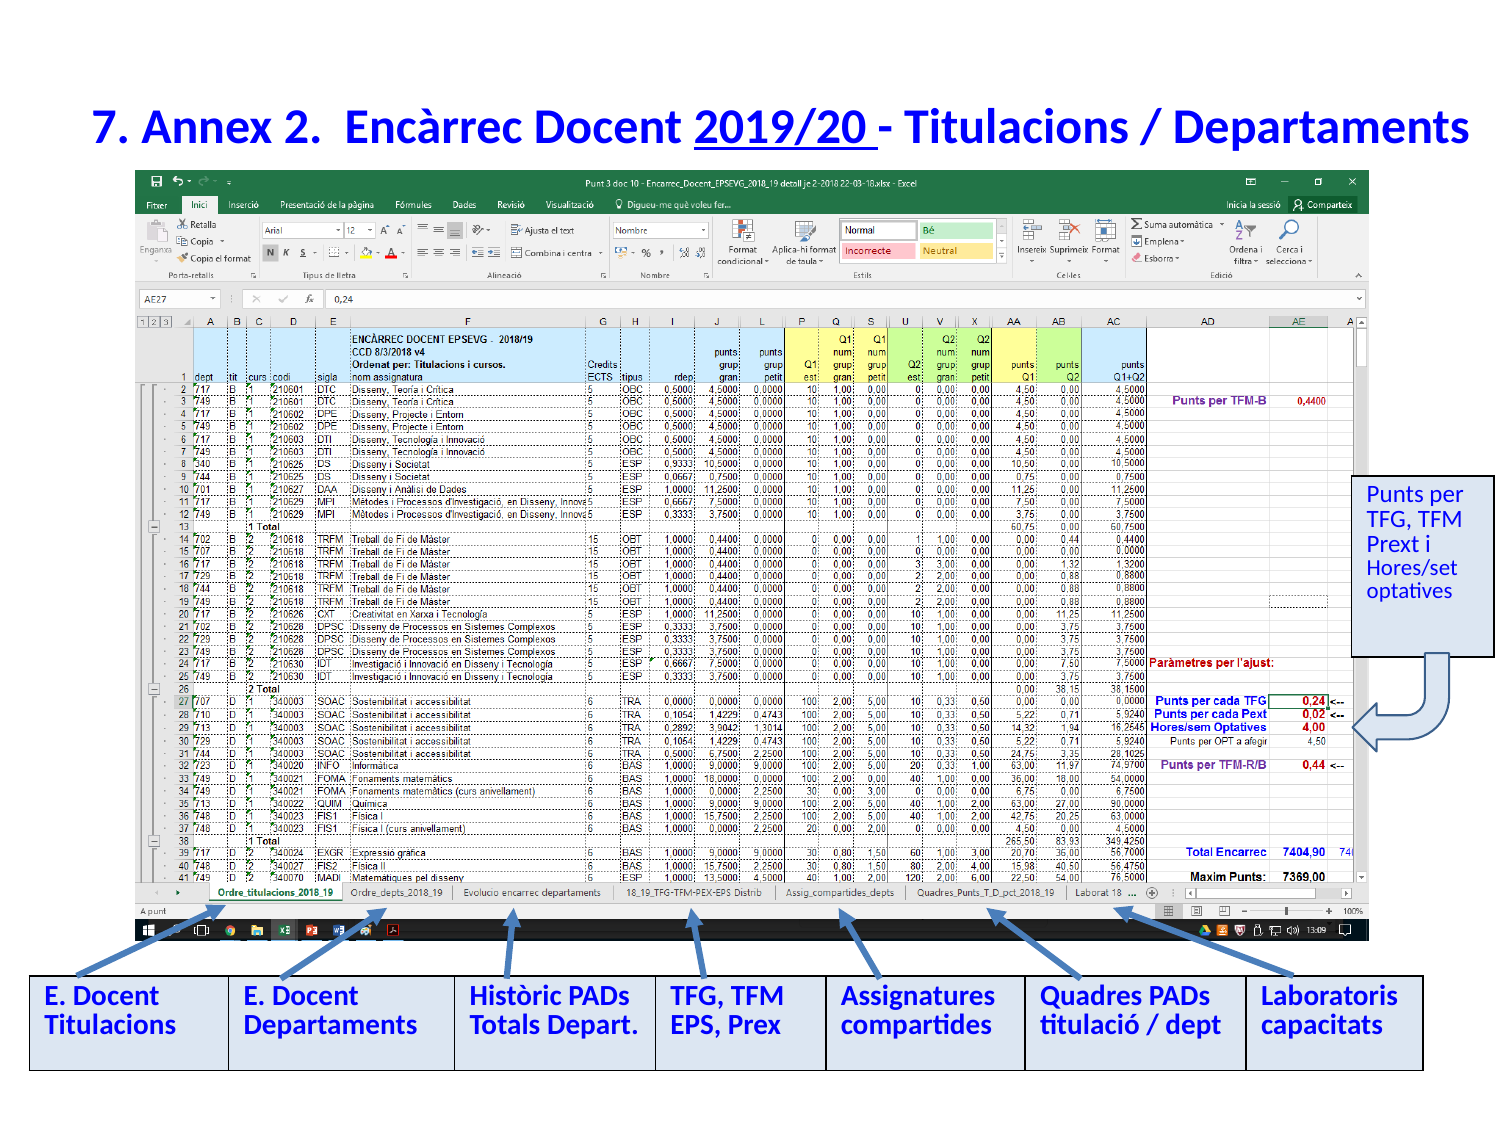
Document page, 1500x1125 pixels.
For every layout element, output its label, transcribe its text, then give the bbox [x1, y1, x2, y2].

picture [135, 169, 1369, 941]
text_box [690, 907, 705, 979]
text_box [76, 904, 227, 977]
text_box [1373, 651, 1452, 754]
table_header E. Docent Titulacions [30, 977, 228, 1070]
table_header Laboratoris capacitats [1247, 977, 1422, 1070]
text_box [838, 907, 881, 979]
table_header Quadres PADs titulació / dept [1026, 977, 1245, 1070]
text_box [985, 907, 1081, 979]
table_header Punts per TFG, TFM Prext i Hores/set optatives [1373, 477, 1493, 656]
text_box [1112, 907, 1294, 977]
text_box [506, 907, 514, 979]
table_header TFG, TFM EPS, Prex [656, 977, 825, 1070]
table_header Assignatures compartides [827, 977, 1024, 1070]
text_box 7. Annex 2. Encàrrec Docent 2019/20 - Titulacions / Departaments [76, 86, 1500, 219]
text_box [280, 907, 388, 979]
table_header Històric PADs Totals Depart. [455, 977, 655, 1070]
table_header E. Docent Departaments [229, 977, 454, 1070]
